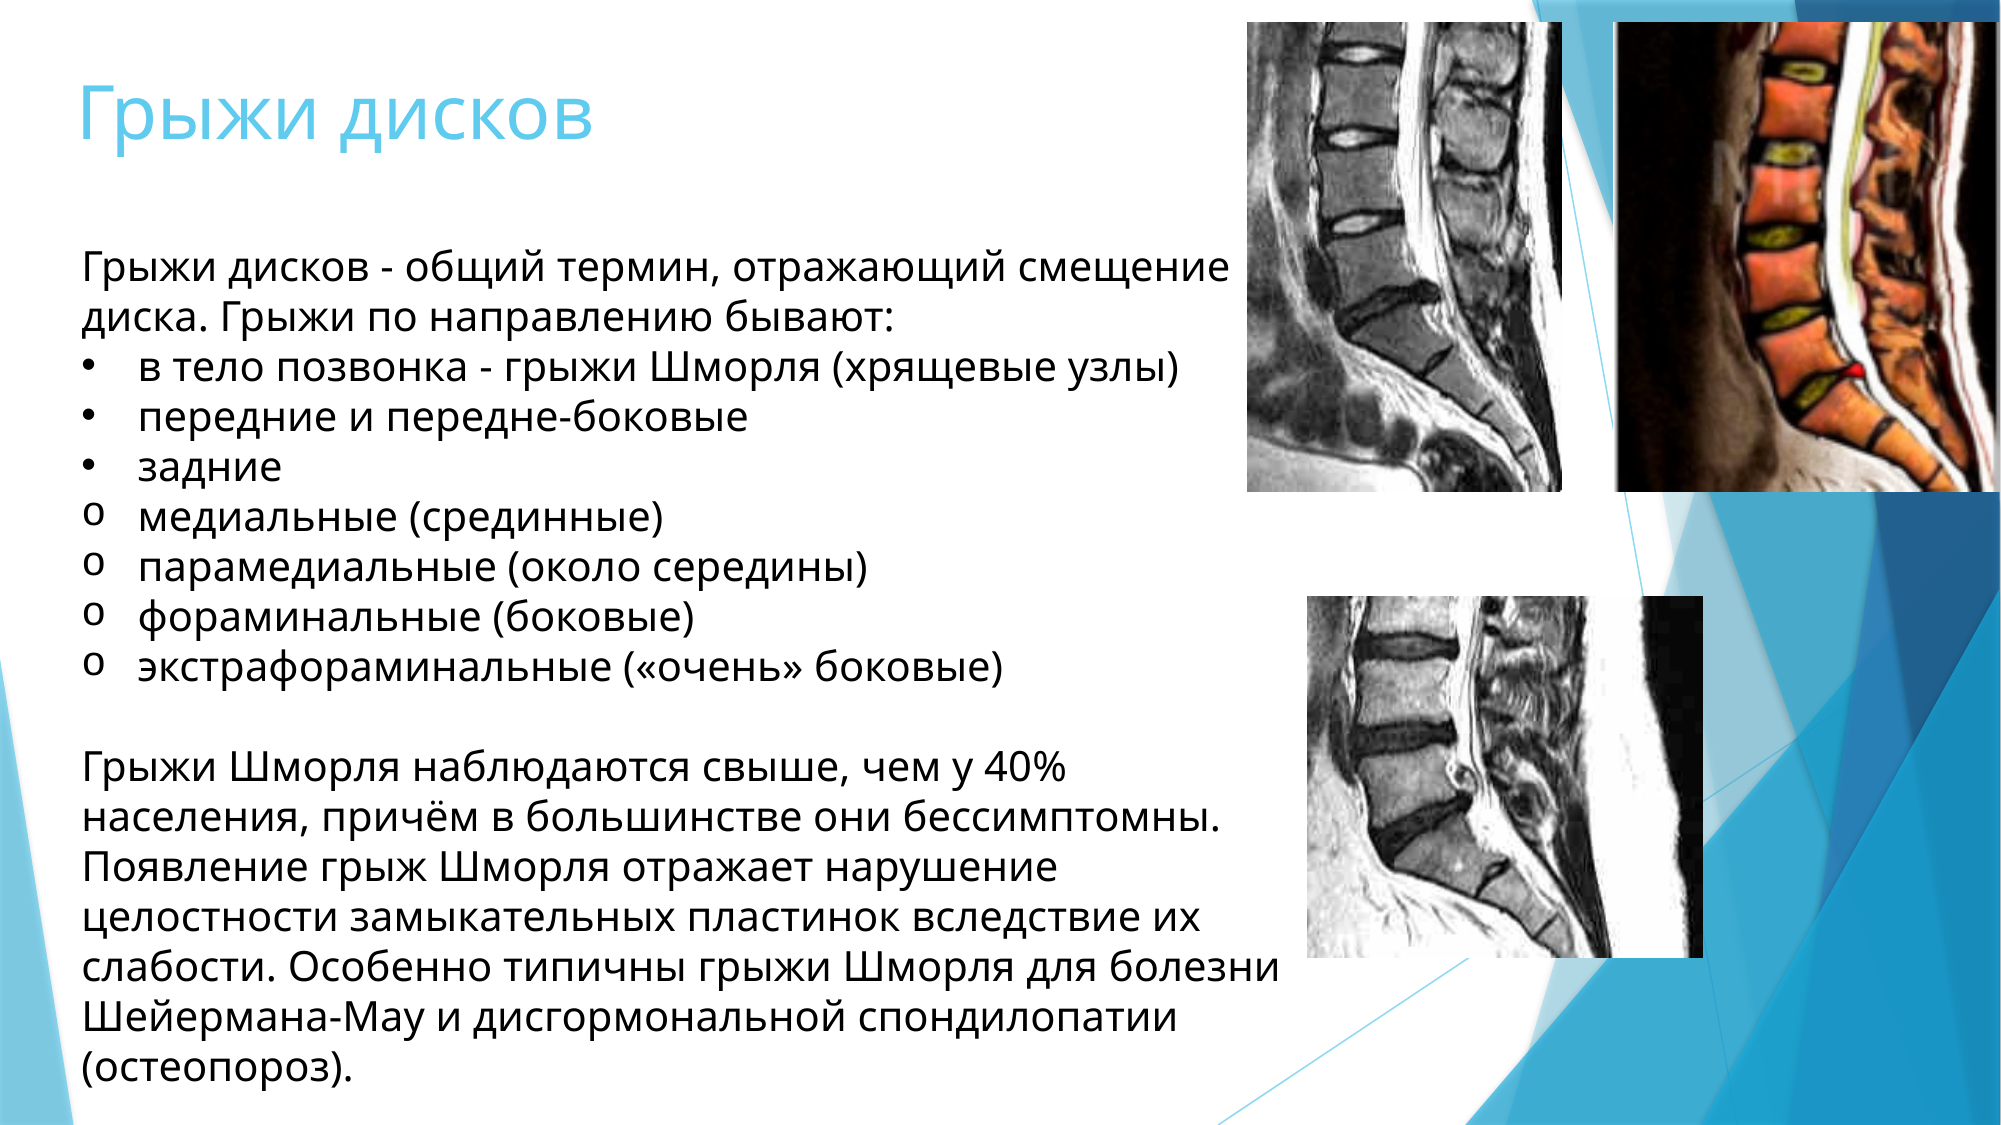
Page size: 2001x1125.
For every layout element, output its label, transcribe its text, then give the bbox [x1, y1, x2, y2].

text_box Грыжи дисков - общий термин, отражающий смещение диска. Грыжи по направлению бывают: в тело позвонка - грыжи Шморля (хрящевые узлы) передние и передне-боковые задние медиальные (срединные) парамедиальные (около середины) фораминальные (боковые) экстрафораминальные («очень» боковые) Грыжи Шморля наблюдаются свыше, чем у 40% населения, причём в большинстве они бессимптомны. Появление грыж Шморля отражает нарушение целостности замыкательных пластинок вследствие их слабости. Особенно типичны грыжи Шморля для болезни Шейермана-Мау и дисгормональной спондилопатии (остеопороз). [66, 231, 1308, 1097]
title Грыжи дисков [61, 57, 1242, 212]
picture [1612, 22, 2000, 493]
picture [1247, 22, 1563, 493]
picture [1306, 596, 1703, 958]
